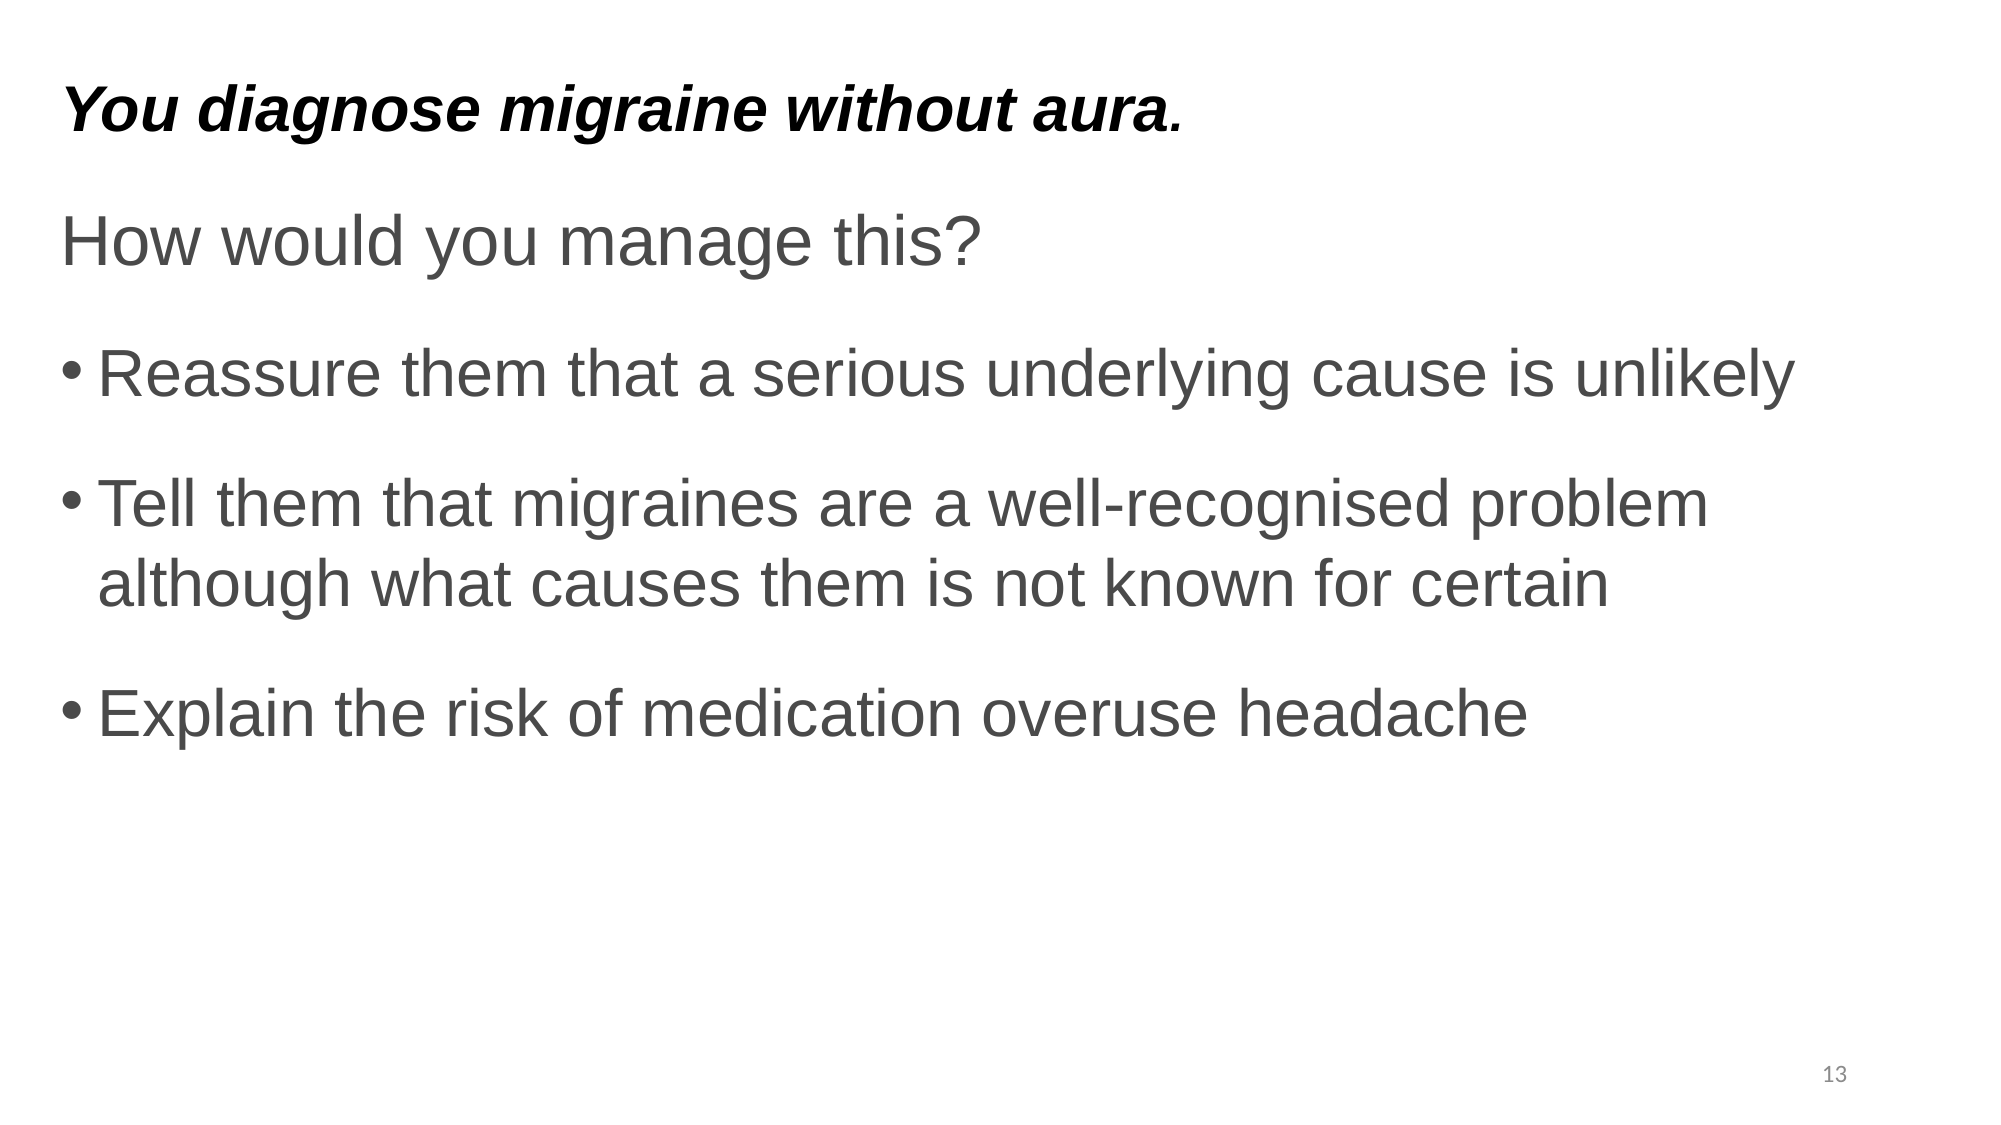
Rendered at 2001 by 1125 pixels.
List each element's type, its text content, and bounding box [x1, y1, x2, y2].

list You diagnose migraine without aura. How would you manage this? Reassure them that a serious underlying cause is unlikely Tell them that migraines are a well-recognised problem although what causes them is not known for certain Explain the risk of medication overuse headache [45, 59, 1851, 1085]
slide_number 13 [1412, 1042, 1863, 1103]
